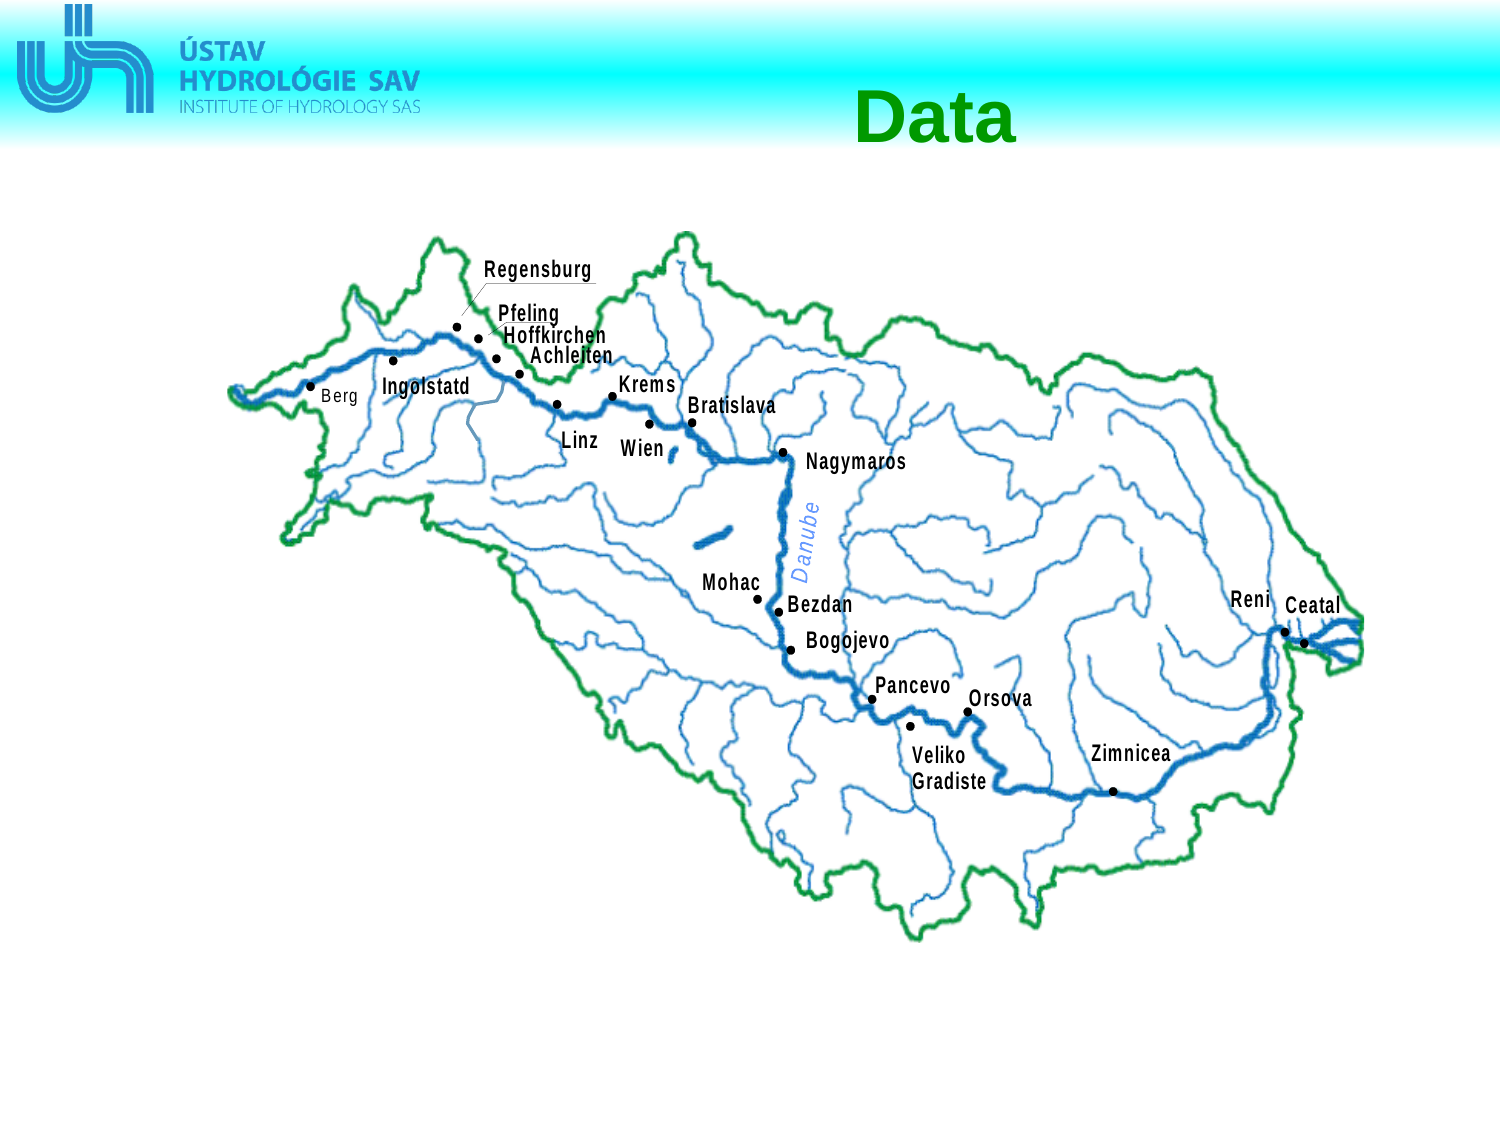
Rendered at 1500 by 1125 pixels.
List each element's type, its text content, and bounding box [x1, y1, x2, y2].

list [226, 231, 1365, 944]
title Data [442, 19, 1427, 207]
picture [17, 4, 420, 113]
